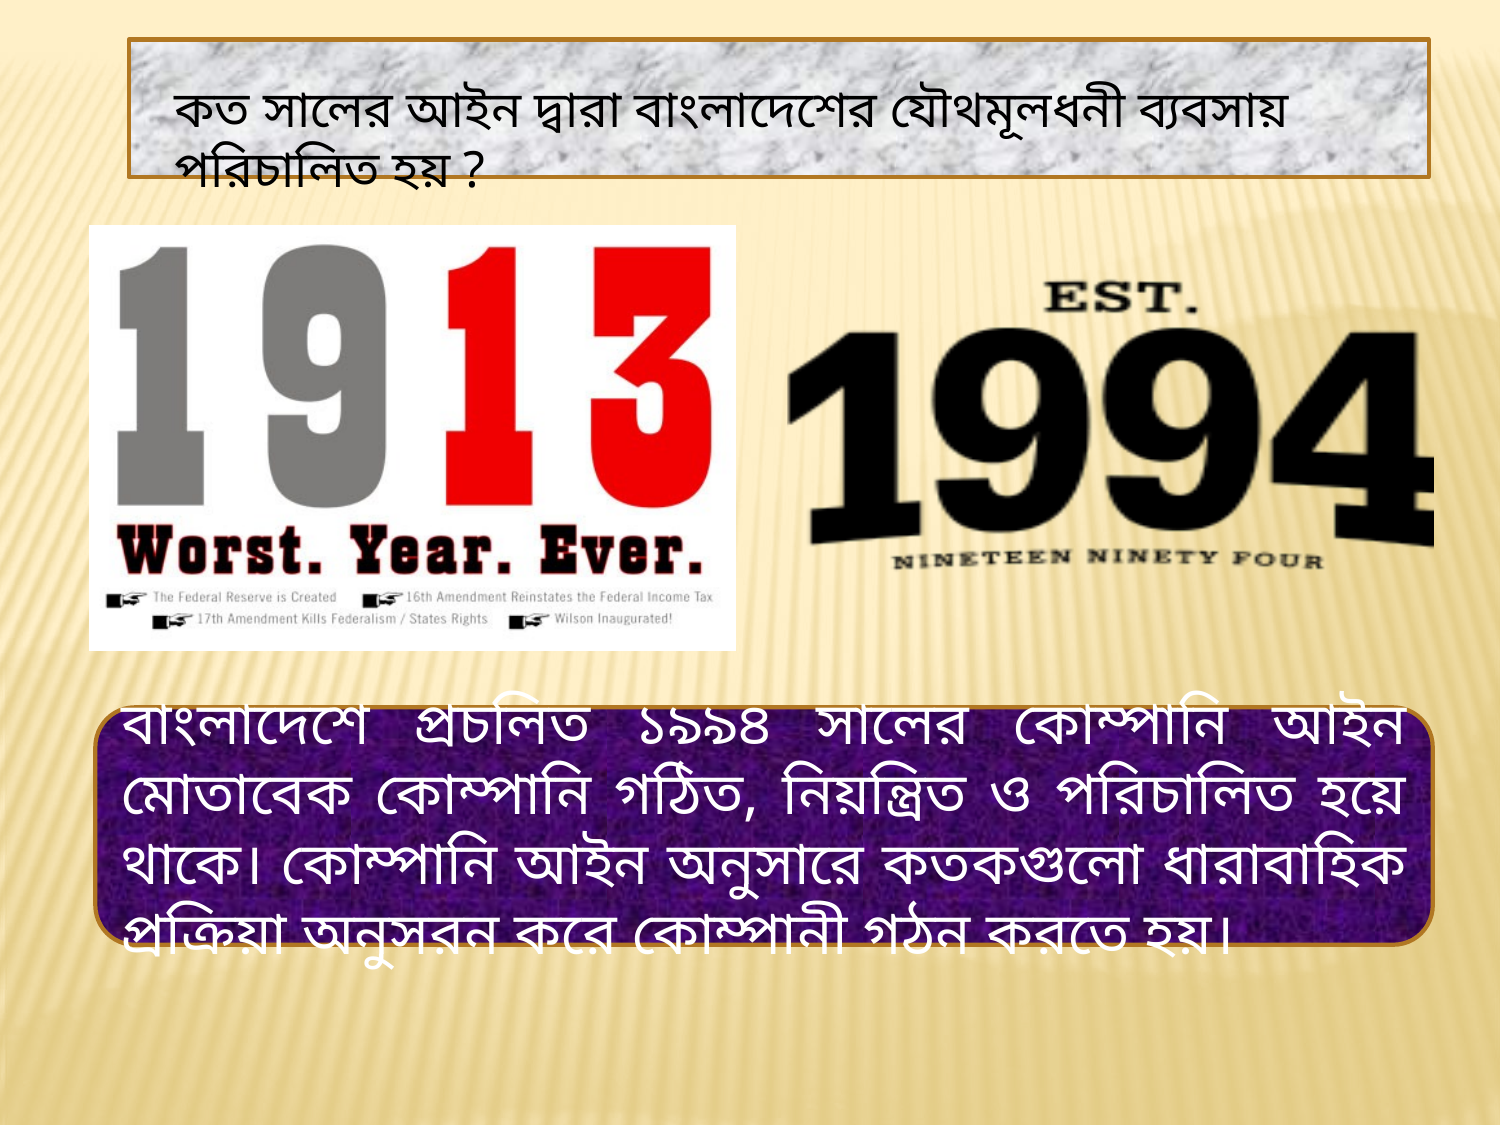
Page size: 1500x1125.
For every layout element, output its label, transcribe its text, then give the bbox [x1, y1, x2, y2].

picture [787, 199, 1434, 651]
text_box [128, 39, 1429, 178]
picture [89, 225, 736, 651]
text_box বাংলাদেশে প্রচলিত ১৯৯৪ সালের কোম্পানি আইন মোতাবেক কোম্পানি গঠিত, নিয়ন্ত্রিত ও পরিচালিত হয়ে থাকে। কোম্পানি আইন অনুসারে কতকগুলো ধারাবাহিক প্রক্রিয়া অনুসরন করে কোম্পানী গঠন করতে হয়। [93, 705, 1435, 947]
